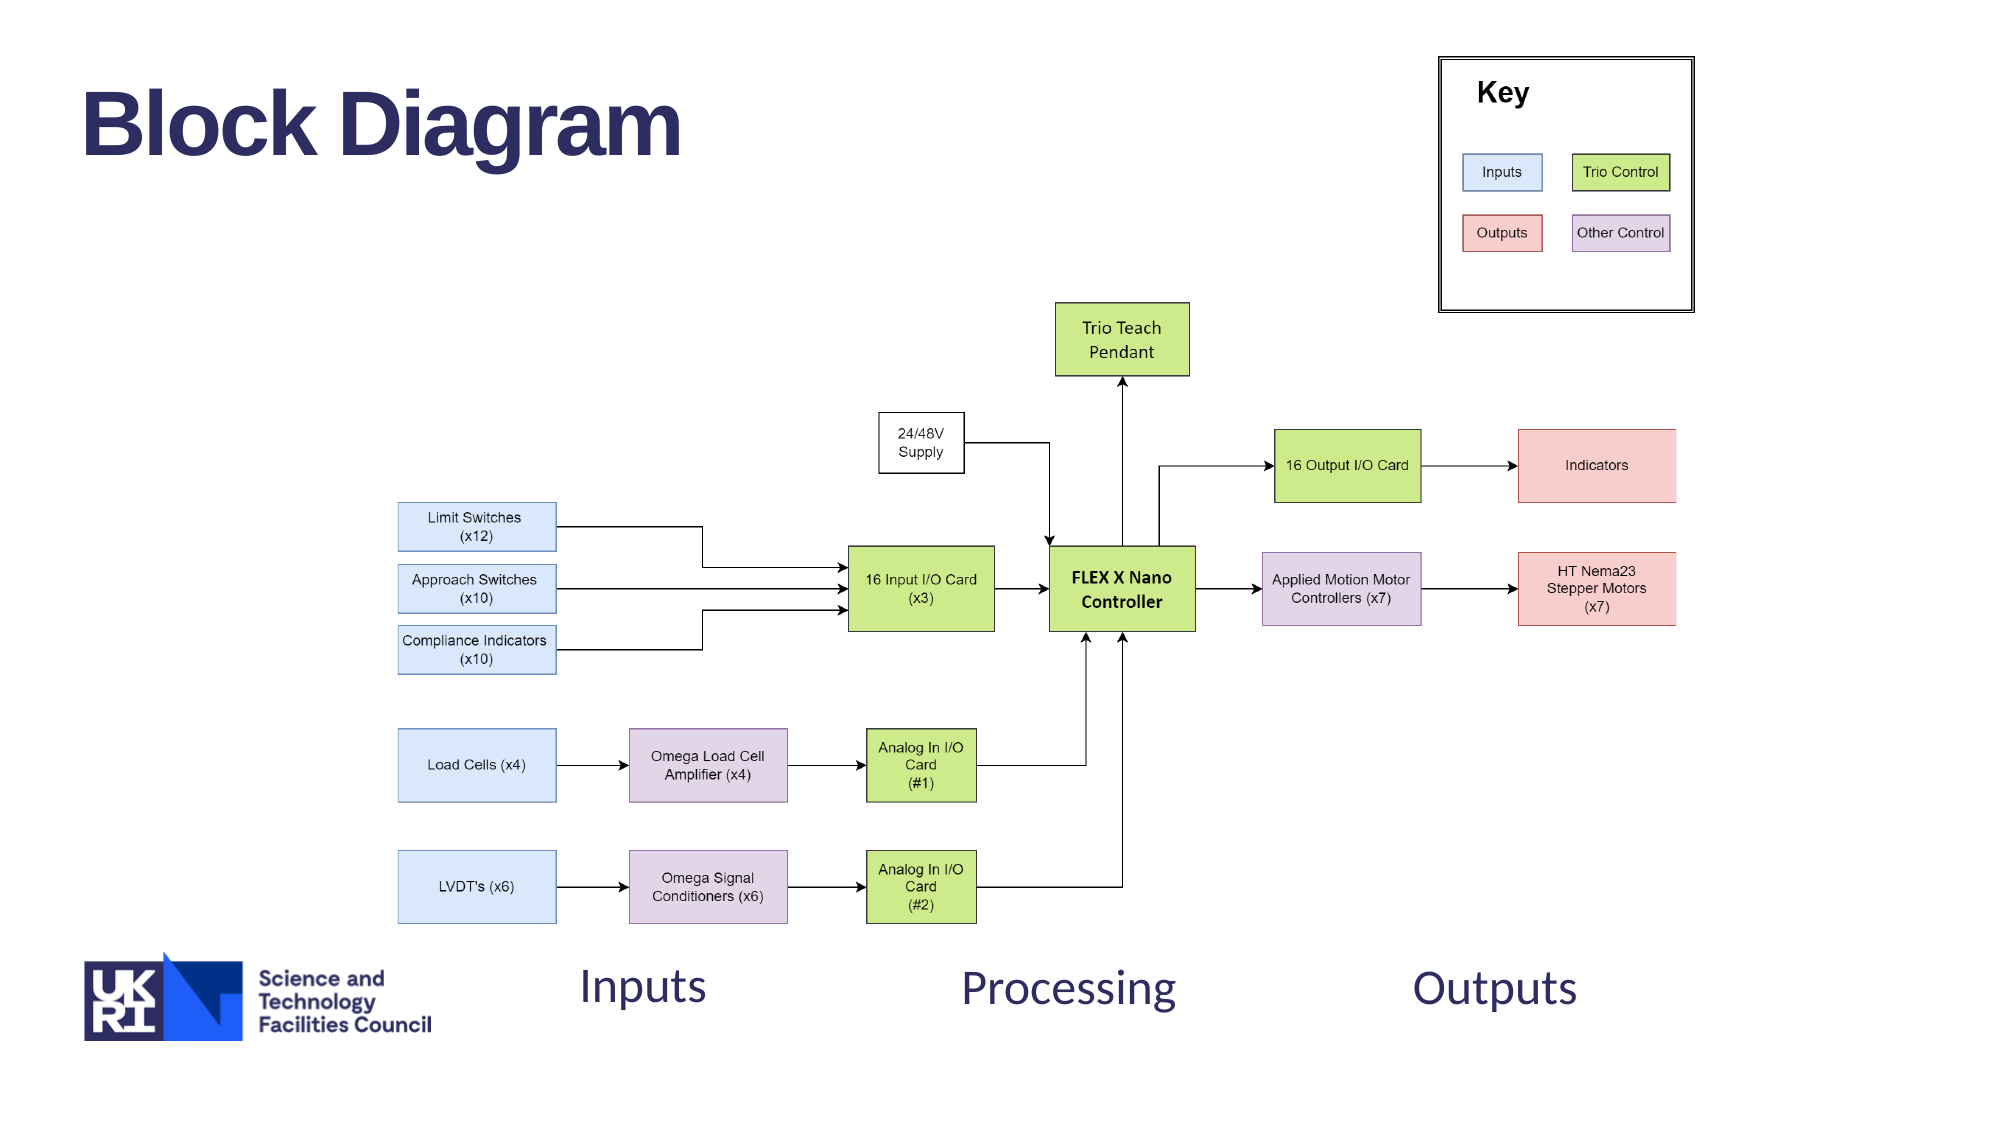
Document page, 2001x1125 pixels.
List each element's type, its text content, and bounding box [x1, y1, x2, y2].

text_box Processing [901, 953, 1238, 1023]
text_box Outputs [1327, 953, 1664, 1023]
text_box Block Diagram [66, 56, 1109, 182]
text_box Inputs [474, 952, 812, 1022]
picture [84, 951, 431, 1041]
picture [397, 56, 1731, 924]
